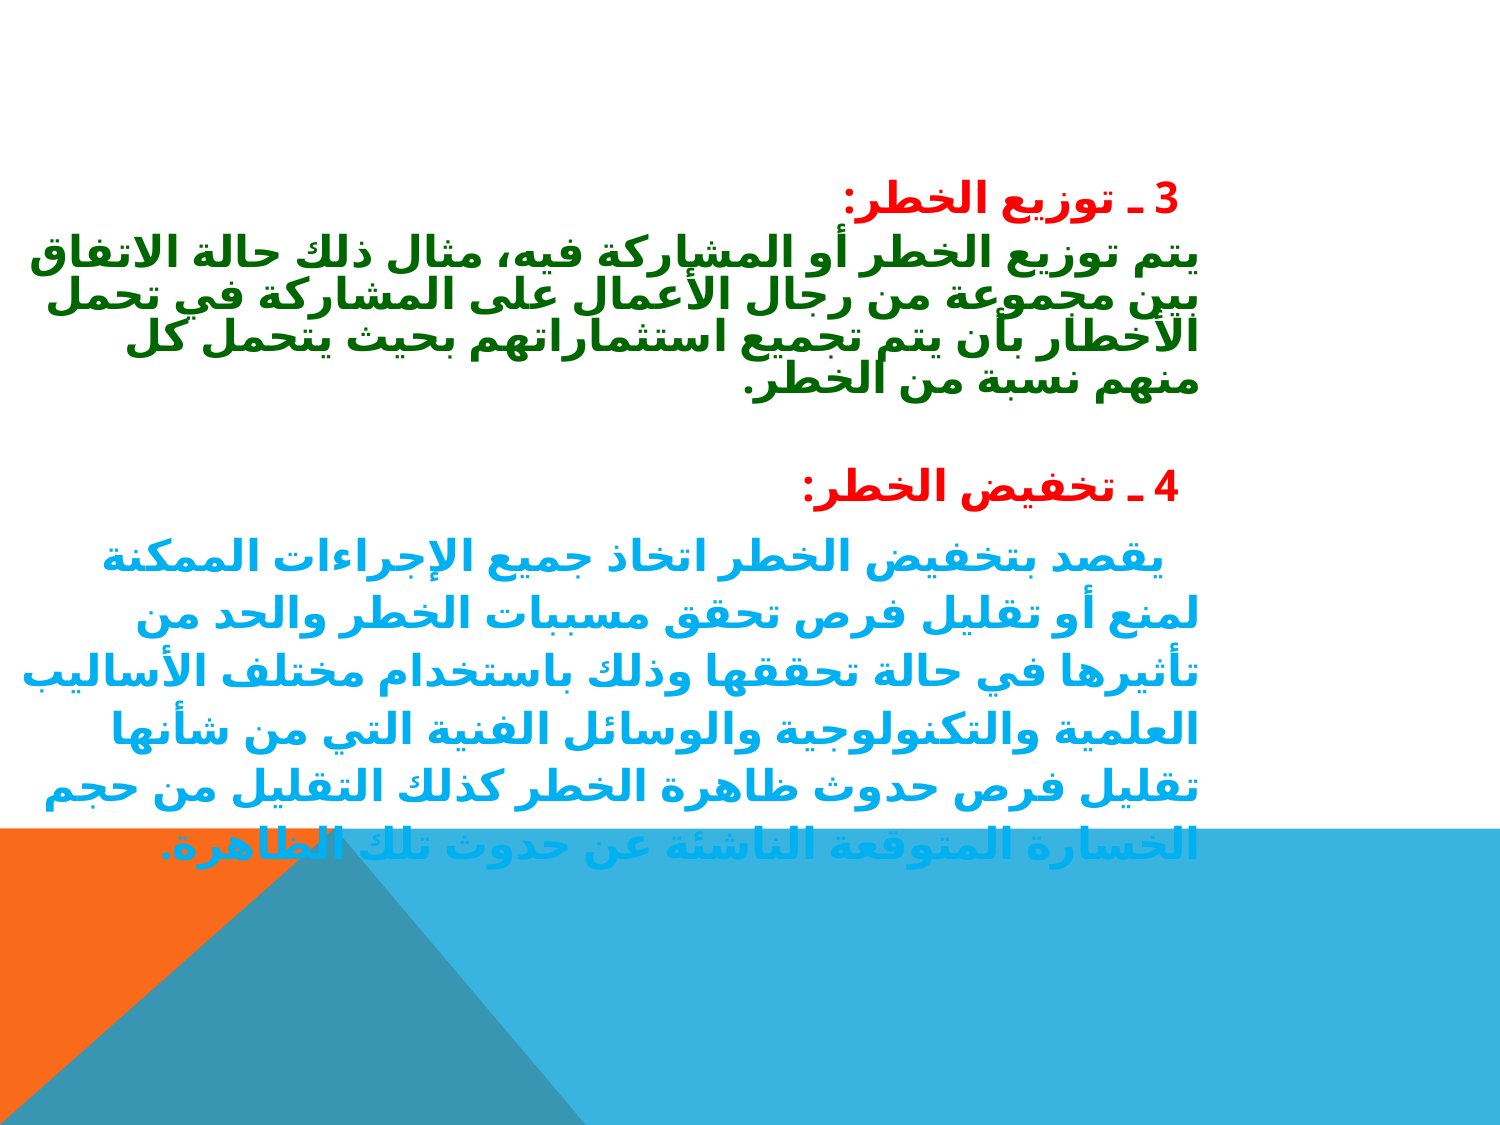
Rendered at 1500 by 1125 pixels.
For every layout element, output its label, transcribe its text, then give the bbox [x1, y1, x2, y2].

list 3 ـ توزيع الخطر: يتم توزيع الخطر أو المشاركة فيه، مثال ذلك حالة الاتفاق بين مجموعة من رجال الأعمال على المشاركة في تحمل الأخطار بأن يتم تجميع استثماراتهم بحيث يتحمل كل منهم نسبة من الخطر. 4 ـ تخفيض الخطر: يقصد بتخفيض الخطر اتخاذ جميع الإجراءات الممكنة لمنع أو تقليل فرص تحقق مسببات الخطر والحد من تأثيرها في حالة تحققها وذلك باستخدام مختلف الأساليب العلمية والتكنولوجية والوسائل الفنية التي من شأنها تقليل فرص حدوث ظاهرة الخطر كذلك التقليل من حجم الخسارة المتوقعة الناشئة عن حدوث تلك الظاهرة. [0, 172, 1217, 941]
